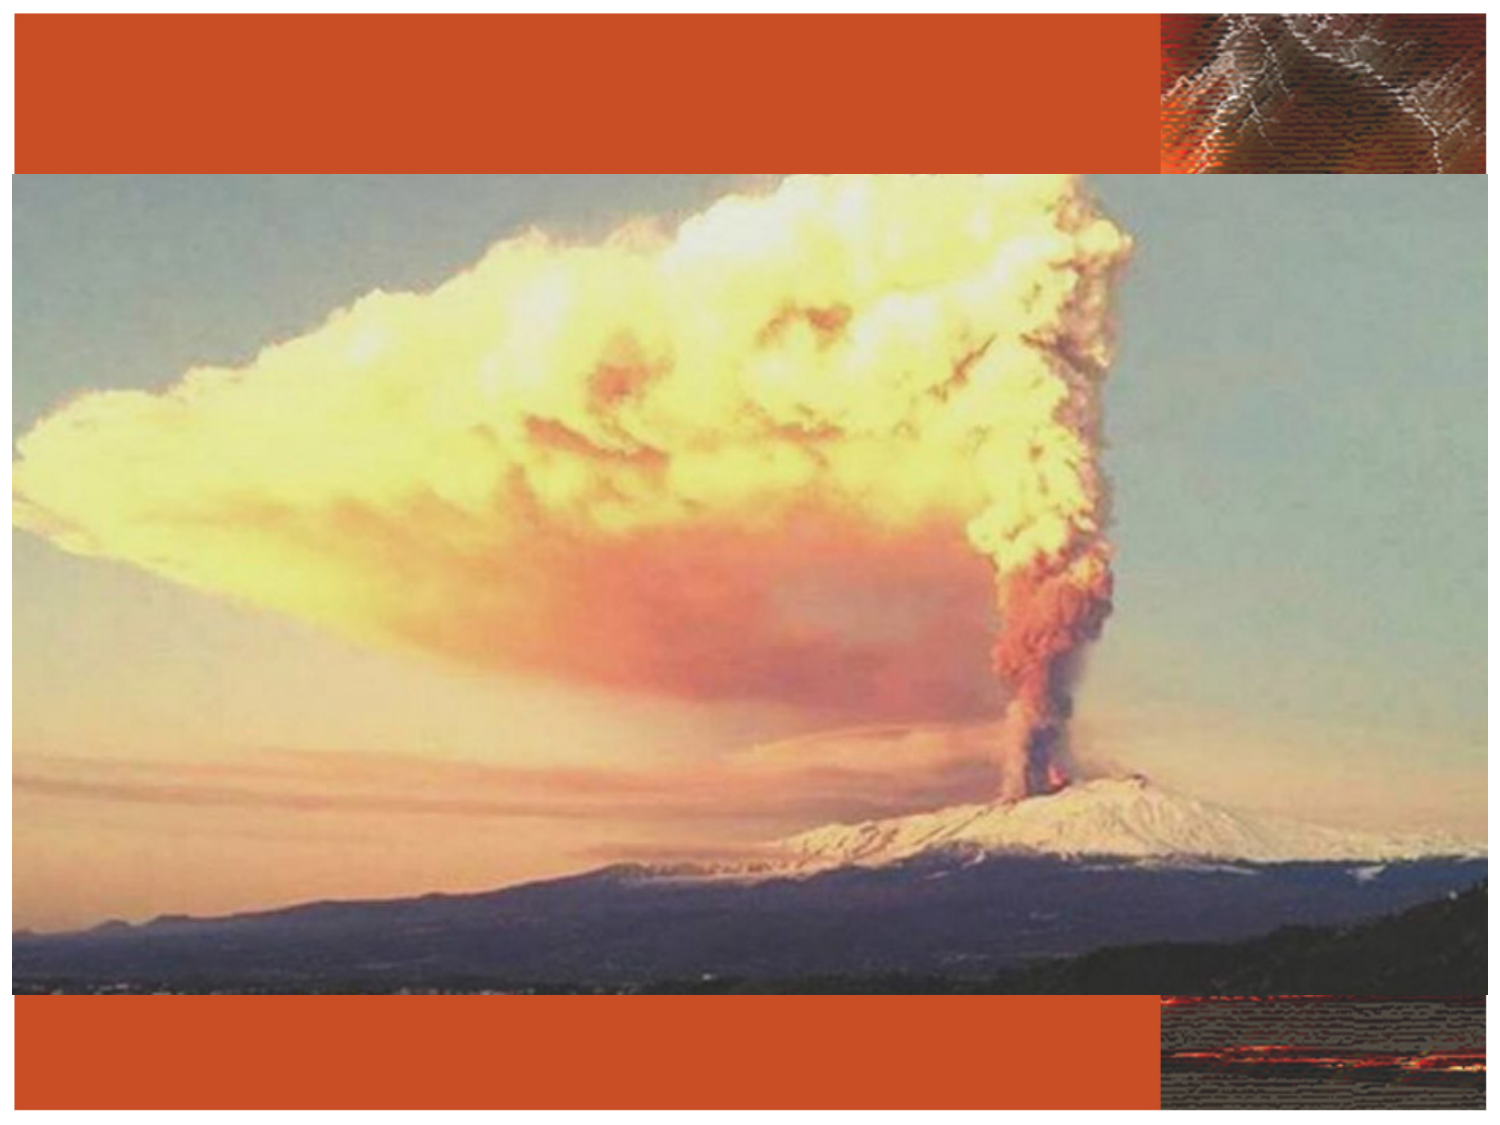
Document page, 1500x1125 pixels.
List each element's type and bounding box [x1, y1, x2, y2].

list [12, 174, 1488, 995]
picture [0, 0, 1500, 1125]
